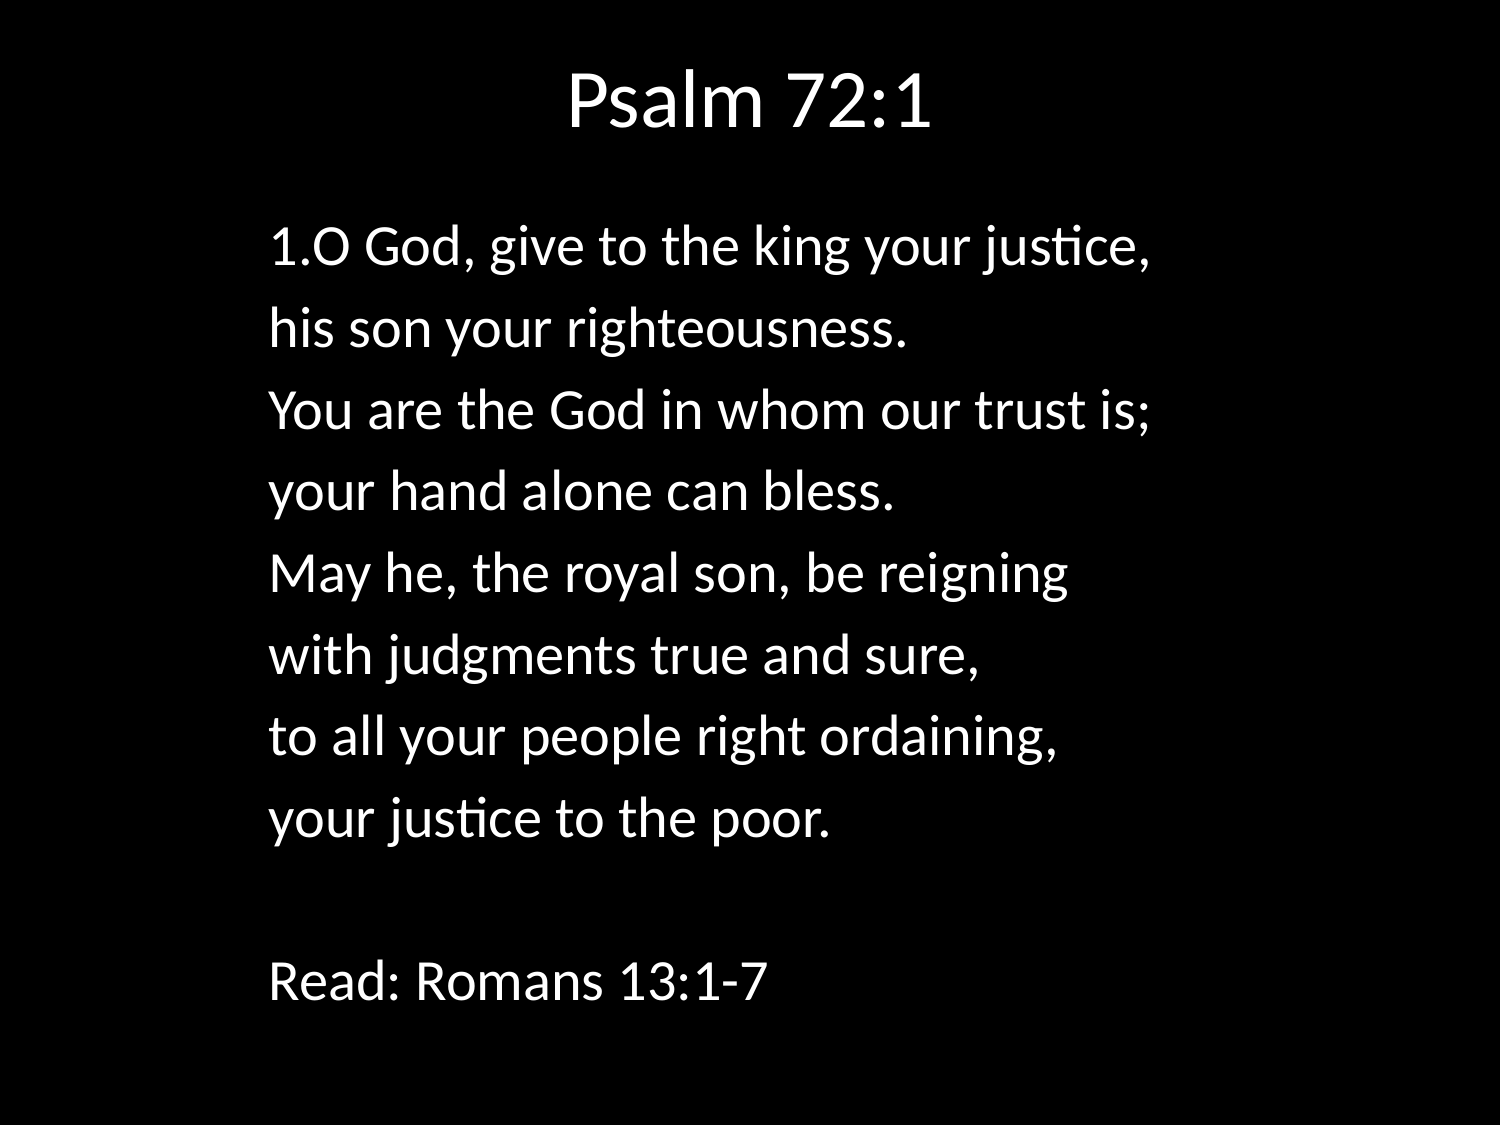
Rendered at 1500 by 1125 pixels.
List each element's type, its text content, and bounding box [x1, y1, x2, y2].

list 1.O God, give to the king your justice, his son your righteousness. You are the God in whom our trust is; your hand alone can bless. May he, the royal son, be reigning with judgments true and sure, to all your people right ordaining, your justice to the poor. Read: Romans 13:1-7 [253, 200, 1500, 1125]
title Psalm 72:1 [0, 0, 1500, 188]
